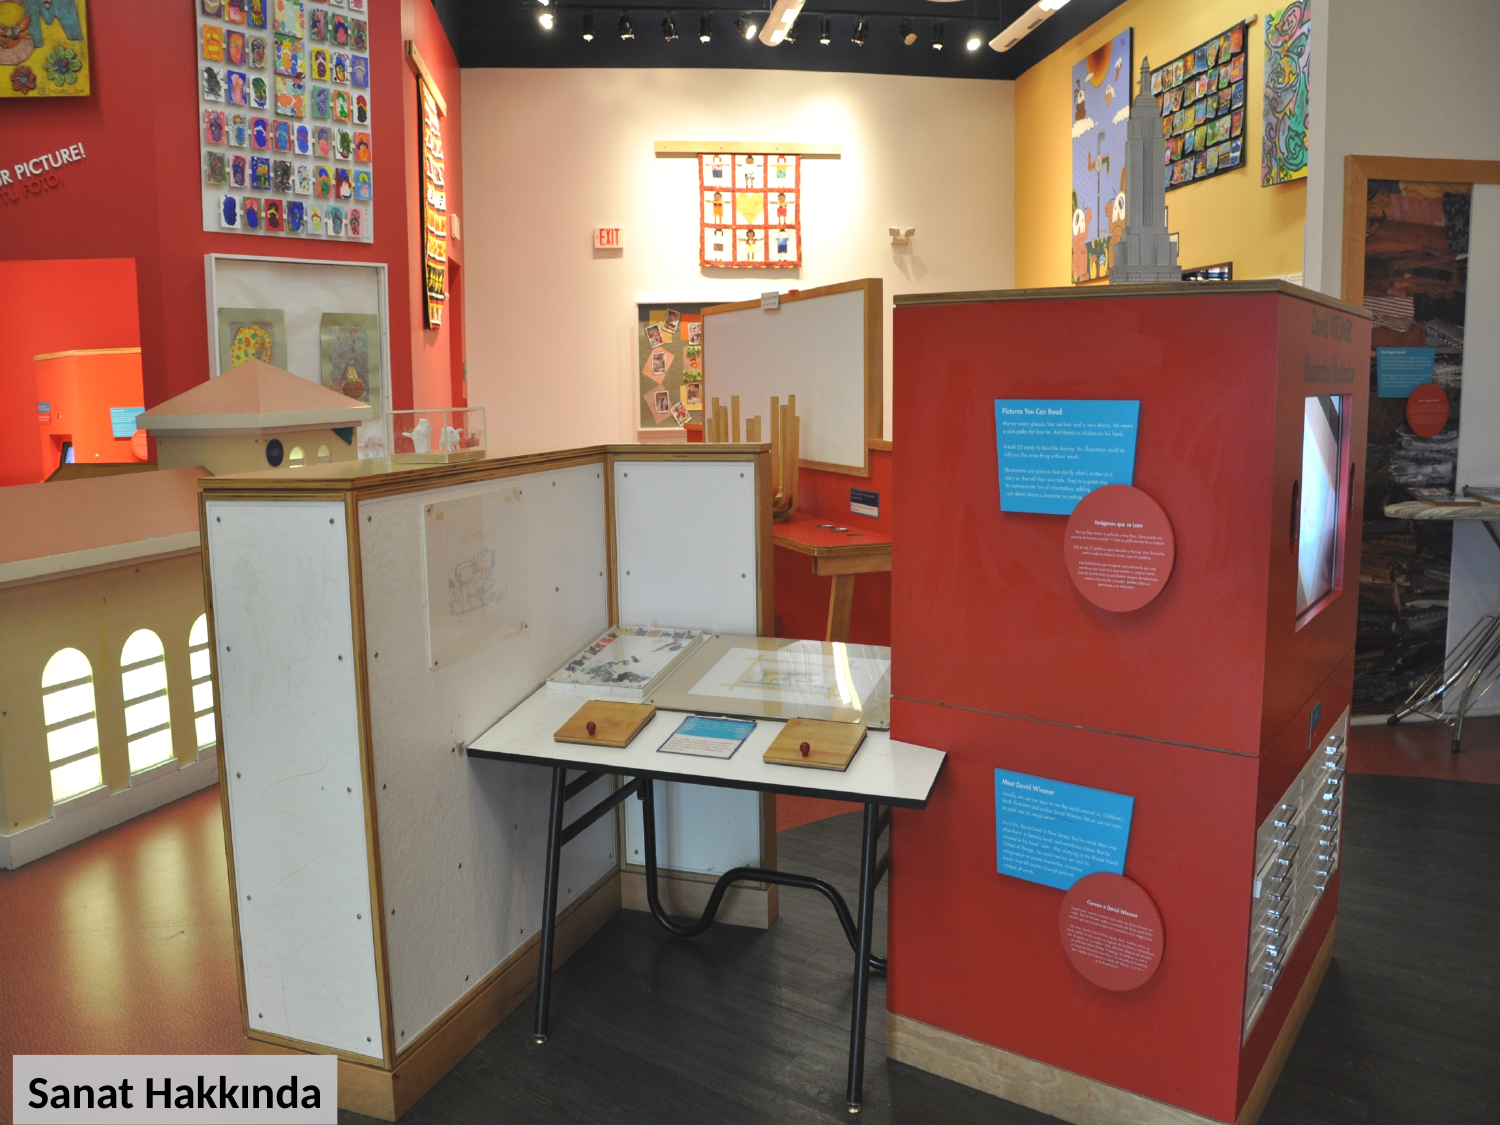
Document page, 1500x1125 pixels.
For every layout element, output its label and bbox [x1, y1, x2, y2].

list [0, 0, 1500, 1125]
